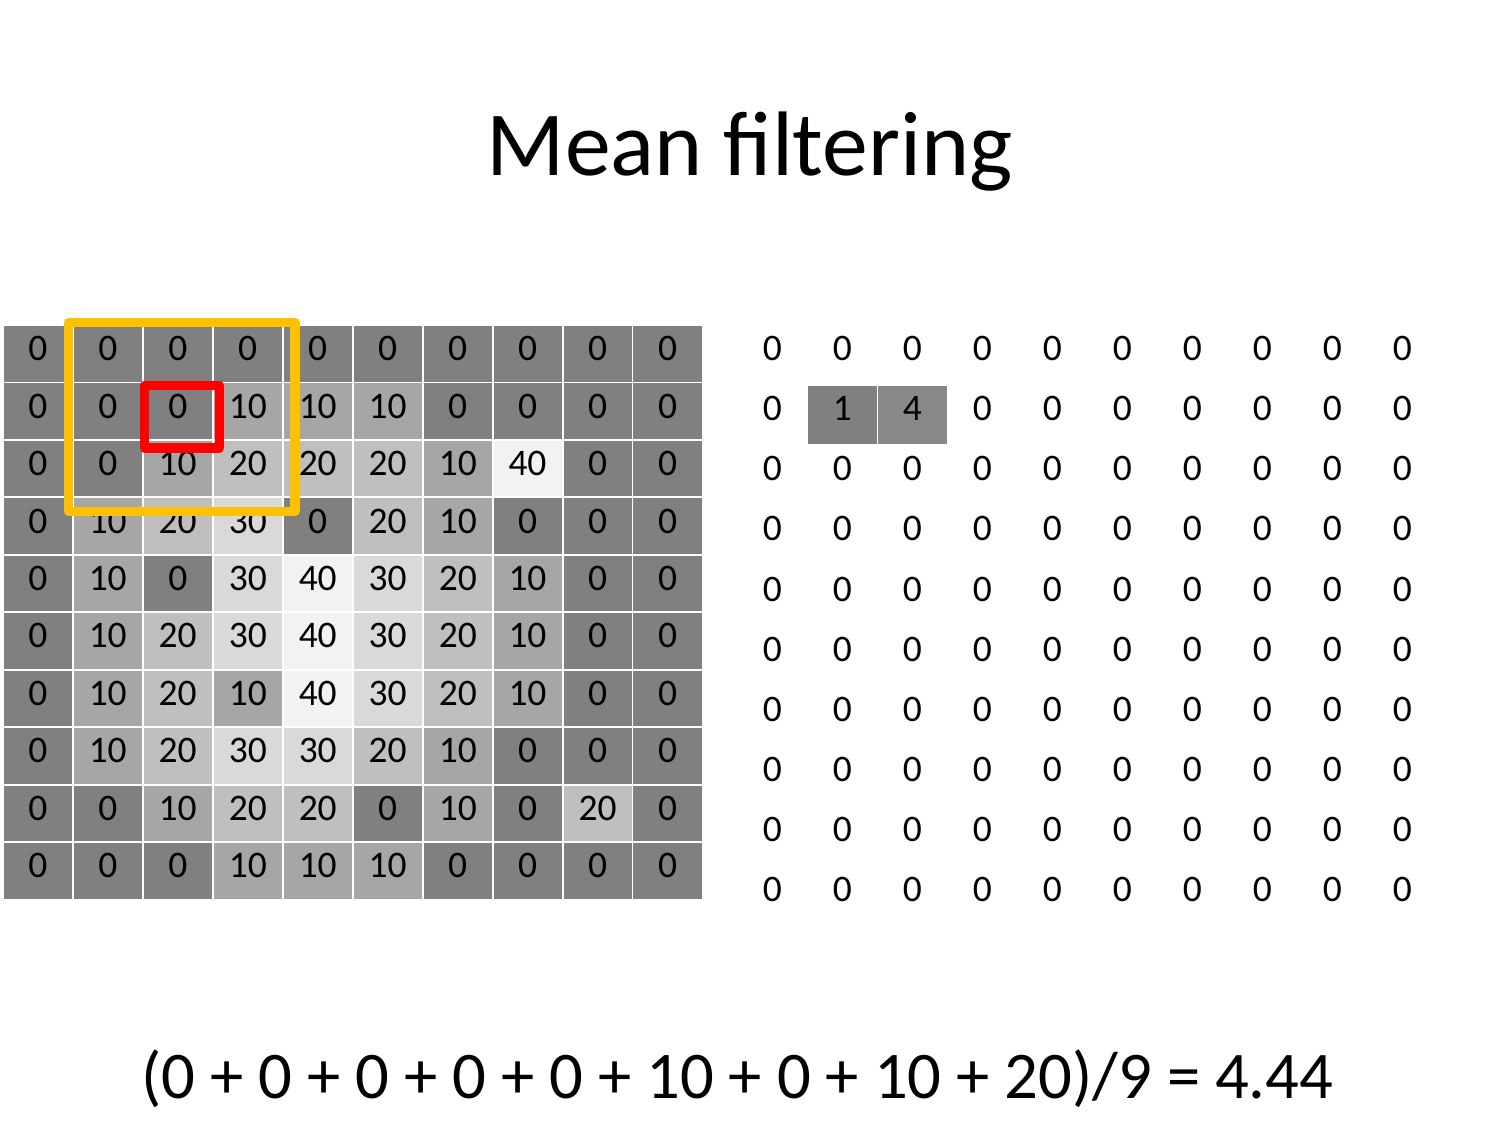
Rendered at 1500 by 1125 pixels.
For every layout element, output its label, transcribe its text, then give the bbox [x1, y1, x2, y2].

table_header 0 [878, 326, 947, 384]
table_cell 0 [738, 566, 807, 624]
table_header 0 [494, 326, 562, 382]
table_cell 0 [1298, 506, 1366, 564]
table_cell 0 [878, 746, 947, 805]
table_cell 0 [1368, 566, 1436, 624]
table_cell 0 [633, 441, 702, 496]
table_cell 20 [424, 613, 492, 669]
table_cell 0 [1228, 746, 1296, 805]
table_cell 30 [284, 728, 352, 784]
table_cell 0 [633, 556, 702, 611]
table_cell 0 [1088, 386, 1156, 444]
table_cell 10 [424, 786, 492, 841]
table_cell 0 [1228, 806, 1296, 865]
table_cell 0 [948, 806, 1017, 865]
table_cell 0 [564, 671, 632, 726]
text_box [67, 320, 297, 514]
table_cell 0 [878, 566, 947, 624]
table_cell 30 [214, 514, 282, 554]
table_cell 0 [948, 746, 1017, 805]
table_cell 0 [1368, 806, 1436, 865]
table_cell 10 [297, 383, 352, 439]
table_cell 0 [1018, 446, 1086, 504]
table_header 0 [1088, 326, 1156, 384]
table_cell 0 [1228, 686, 1296, 745]
table_cell 0 [564, 613, 632, 669]
table_cell 0 [738, 446, 807, 504]
table_header 0 [564, 326, 632, 382]
table_cell 0 [1158, 626, 1226, 684]
table_header 0 [1298, 326, 1366, 384]
table_cell 0 [808, 506, 877, 564]
table_cell 40 [284, 671, 352, 726]
table_cell 0 [4, 671, 72, 726]
table_cell 0 [564, 556, 632, 611]
table_cell 0 [1228, 506, 1296, 564]
table_header 0 [948, 326, 1017, 384]
table_header 0 [1368, 326, 1436, 384]
table_cell 0 [633, 383, 702, 439]
table_cell 20 [354, 728, 422, 784]
table_cell 20 [424, 671, 492, 726]
table_cell 0 [738, 626, 807, 684]
table_cell 0 [878, 626, 947, 684]
table_cell 0 [1158, 446, 1226, 504]
table_cell 0 [633, 728, 702, 784]
table_cell 0 [564, 498, 632, 554]
table_cell 0 [74, 786, 142, 841]
table_cell 20 [144, 514, 212, 554]
table_cell 0 [4, 556, 72, 611]
table_cell 0 [1228, 866, 1296, 925]
table_cell 0 [4, 786, 72, 841]
table_header 0 [297, 326, 352, 382]
table_cell 0 [1158, 866, 1226, 925]
table_cell 0 [1158, 806, 1226, 865]
table_header 0 [738, 326, 807, 384]
table_cell 20 [144, 671, 212, 726]
table_cell 0 [1298, 866, 1366, 925]
table_cell 0 [738, 746, 807, 805]
table_cell 0 [74, 843, 142, 899]
table_cell 0 [948, 386, 1017, 444]
table_cell 30 [354, 556, 422, 611]
table_cell 40 [284, 556, 352, 611]
table_cell 0 [808, 686, 877, 745]
table_cell 0 [424, 383, 492, 439]
table_cell 10 [424, 728, 492, 784]
table_cell 0 [1018, 506, 1086, 564]
table_cell 0 [1158, 386, 1226, 444]
table_cell 10 [74, 613, 142, 669]
table_cell 0 [878, 686, 947, 745]
table_cell 0 [1298, 806, 1366, 865]
table_cell 0 [808, 566, 877, 624]
table_cell 0 [4, 441, 67, 496]
table_cell 0 [633, 843, 702, 899]
table_cell 0 [633, 671, 702, 726]
table_cell 20 [144, 613, 212, 669]
table_cell 0 [4, 383, 67, 439]
table_cell 10 [494, 671, 562, 726]
table_cell 10 [494, 613, 562, 669]
table_header 0 [1228, 326, 1296, 384]
table_header 0 [1158, 326, 1226, 384]
table_cell 0 [808, 866, 877, 925]
table_cell 20 [284, 786, 352, 841]
table_cell 0 [354, 786, 422, 841]
table_cell 0 [738, 386, 807, 444]
table_cell 0 [284, 498, 352, 554]
table_cell 0 [564, 843, 632, 899]
table_cell 0 [1298, 446, 1366, 504]
table_cell 10 [144, 786, 212, 841]
table_cell 0 [494, 383, 562, 439]
table_cell 0 [4, 613, 72, 669]
table_cell 20 [144, 728, 212, 784]
table_header 0 [1018, 326, 1086, 384]
table_cell 0 [424, 843, 492, 899]
table_cell 30 [214, 556, 282, 611]
table_cell 0 [948, 566, 1017, 624]
table_cell 0 [1228, 566, 1296, 624]
table_cell 20 [564, 786, 632, 841]
table_cell 0 [1368, 386, 1436, 444]
table_cell 0 [144, 843, 212, 899]
table_cell 0 [564, 383, 632, 439]
table_cell 0 [1158, 566, 1226, 624]
table_cell 0 [1158, 686, 1226, 745]
table_cell 0 [1088, 446, 1156, 504]
table_cell 0 [948, 626, 1017, 684]
table_cell 10 [354, 843, 422, 899]
table_header 0 [4, 326, 67, 382]
table_cell 10 [424, 498, 492, 554]
table_cell 0 [948, 866, 1017, 925]
table_cell 0 [878, 506, 947, 564]
table_cell 10 [284, 843, 352, 899]
table_cell 4 [878, 386, 947, 444]
table_cell 0 [1018, 386, 1086, 444]
table_cell 0 [564, 728, 632, 784]
table_cell 0 [1018, 806, 1086, 865]
table_cell 0 [1088, 866, 1156, 925]
table_cell 0 [1088, 746, 1156, 805]
table_cell 0 [1018, 626, 1086, 684]
table_cell 0 [948, 446, 1017, 504]
table_cell 10 [354, 383, 422, 439]
table_cell 0 [633, 613, 702, 669]
table_cell 0 [948, 686, 1017, 745]
table_cell 0 [878, 446, 947, 504]
table_cell 0 [738, 866, 807, 925]
table_cell 0 [494, 843, 562, 899]
table_cell 0 [808, 626, 877, 684]
table_cell 0 [494, 728, 562, 784]
table_cell 0 [738, 686, 807, 745]
table_cell 0 [1088, 806, 1156, 865]
table_cell 0 [808, 806, 877, 865]
table_cell 0 [1088, 566, 1156, 624]
table_cell 0 [1018, 866, 1086, 925]
table_cell 0 [1368, 626, 1436, 684]
table_cell 0 [1368, 866, 1436, 925]
table_cell 40 [284, 613, 352, 669]
table_cell 30 [354, 613, 422, 669]
table_cell 10 [494, 556, 562, 611]
table_cell 0 [1298, 566, 1366, 624]
table_cell 0 [1368, 446, 1436, 504]
table_cell 0 [1368, 686, 1436, 745]
table_cell 10 [74, 671, 142, 726]
table_cell 0 [1158, 506, 1226, 564]
table_cell 10 [74, 556, 142, 611]
table_cell 0 [1368, 506, 1436, 564]
table_cell 10 [214, 843, 282, 899]
table_cell 0 [1088, 686, 1156, 745]
table_cell 0 [633, 786, 702, 841]
table_header 0 [808, 326, 877, 384]
table_cell 1 [808, 386, 877, 444]
table_cell 40 [494, 441, 562, 496]
table_cell 0 [948, 506, 1017, 564]
table_cell 0 [4, 498, 72, 554]
table_cell 20 [354, 498, 422, 554]
table_cell 30 [214, 728, 282, 784]
table_cell 0 [1158, 746, 1226, 805]
table_cell 20 [297, 441, 352, 496]
table_cell 0 [878, 866, 947, 925]
table_cell 20 [354, 441, 422, 496]
table_cell 0 [878, 806, 947, 865]
table_cell 0 [1228, 626, 1296, 684]
table_cell 0 [738, 806, 807, 865]
table_cell 0 [1088, 506, 1156, 564]
table_cell 0 [1088, 626, 1156, 684]
table_cell 0 [808, 446, 877, 504]
table_cell 0 [144, 556, 212, 611]
table_cell 10 [424, 441, 492, 496]
table_cell 0 [1368, 746, 1436, 805]
table_cell 0 [1018, 566, 1086, 624]
text_box (0 + 0 + 0 + 0 + 0 + 10 + 0 + 10 + 20)/9 = 4.44 [75, 1024, 1400, 1120]
table_cell 0 [1298, 746, 1366, 805]
table_cell 0 [494, 498, 562, 554]
table_cell 10 [74, 514, 142, 554]
table_cell 0 [1018, 686, 1086, 745]
table_cell 0 [738, 506, 807, 564]
table_cell 30 [354, 671, 422, 726]
table_cell 20 [424, 556, 492, 611]
table_cell 0 [1018, 746, 1086, 805]
title Mean filtering [75, 45, 1425, 233]
table_cell 0 [4, 728, 72, 784]
table_cell 0 [494, 786, 562, 841]
table_cell 0 [564, 441, 632, 496]
table_header 0 [633, 326, 702, 382]
table_cell 0 [1298, 686, 1366, 745]
table_cell 0 [4, 843, 72, 899]
table_cell 10 [74, 728, 142, 784]
table_cell 0 [808, 746, 877, 805]
table_header 0 [354, 326, 422, 382]
table_cell 0 [1228, 446, 1296, 504]
table_cell 0 [633, 498, 702, 554]
table_header 0 [424, 326, 492, 382]
table_cell 0 [1298, 386, 1366, 444]
table_cell 0 [1228, 386, 1296, 444]
table_cell 10 [214, 671, 282, 726]
table_cell 30 [214, 613, 282, 669]
table_cell 20 [214, 786, 282, 841]
table_cell 0 [1298, 626, 1366, 684]
